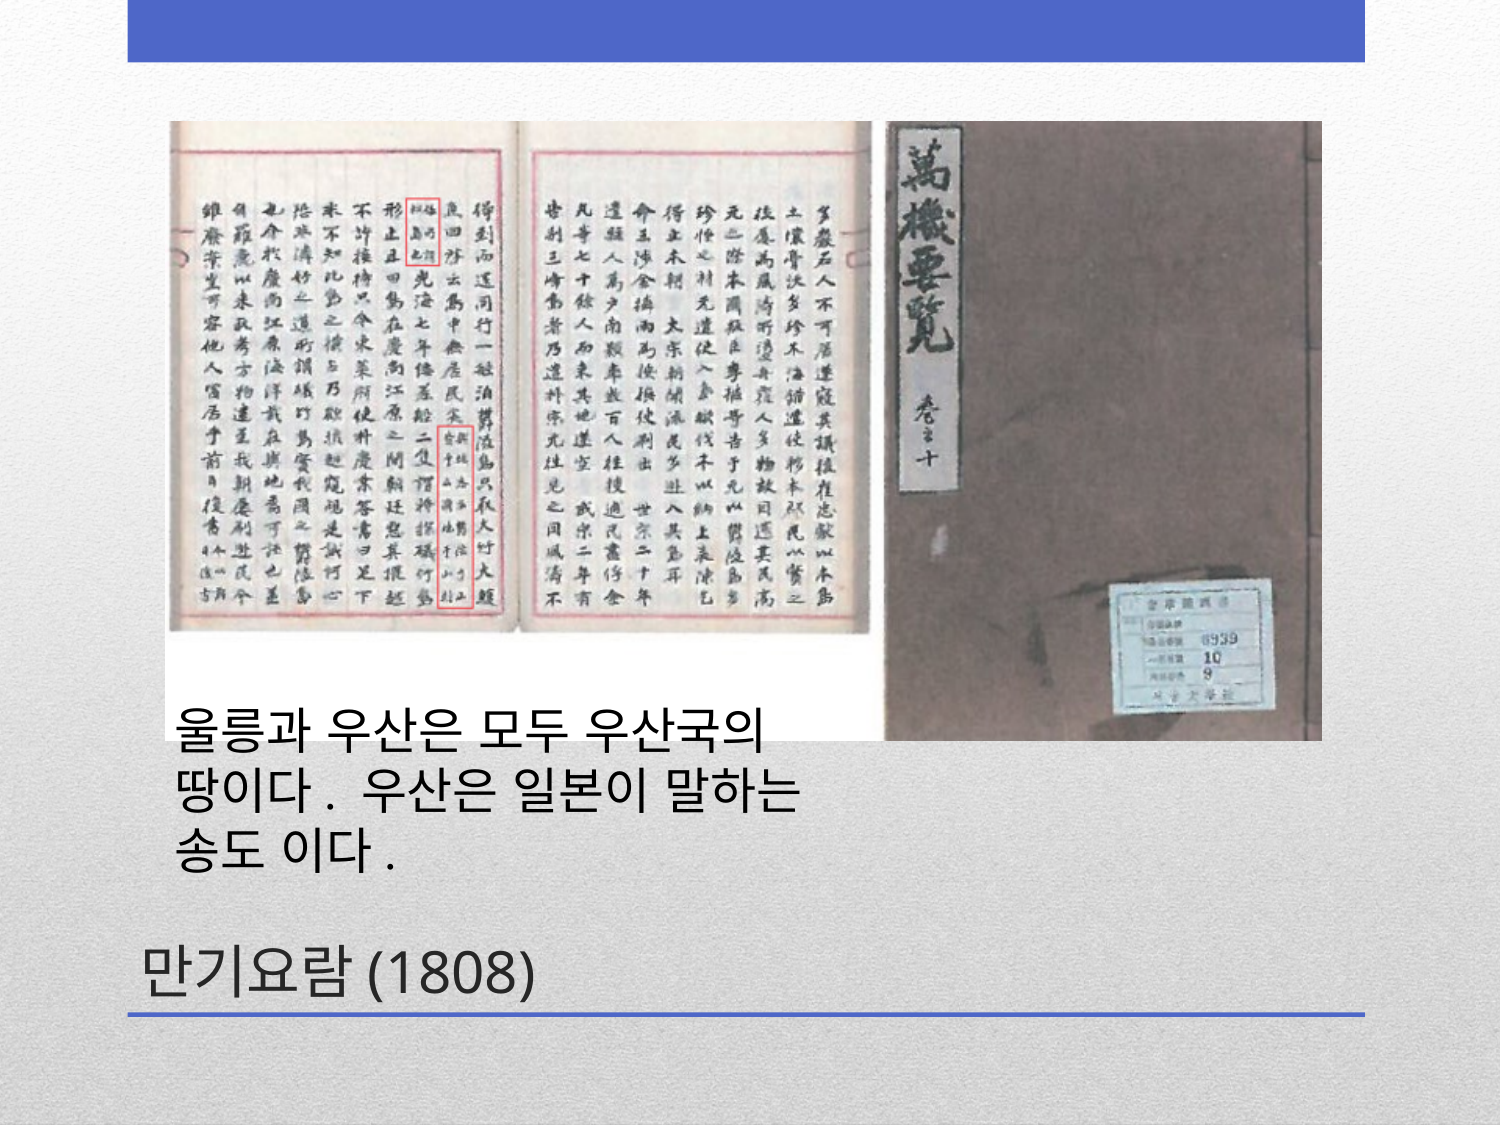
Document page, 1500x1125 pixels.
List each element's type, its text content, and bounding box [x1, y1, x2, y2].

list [164, 121, 1323, 742]
title 만기요람(1808) [125, 750, 1238, 1013]
text_box 울릉과 우산은 모두 우산국의 땅이다. 우산은 일본이 말하는 송도 이다. [159, 692, 869, 888]
